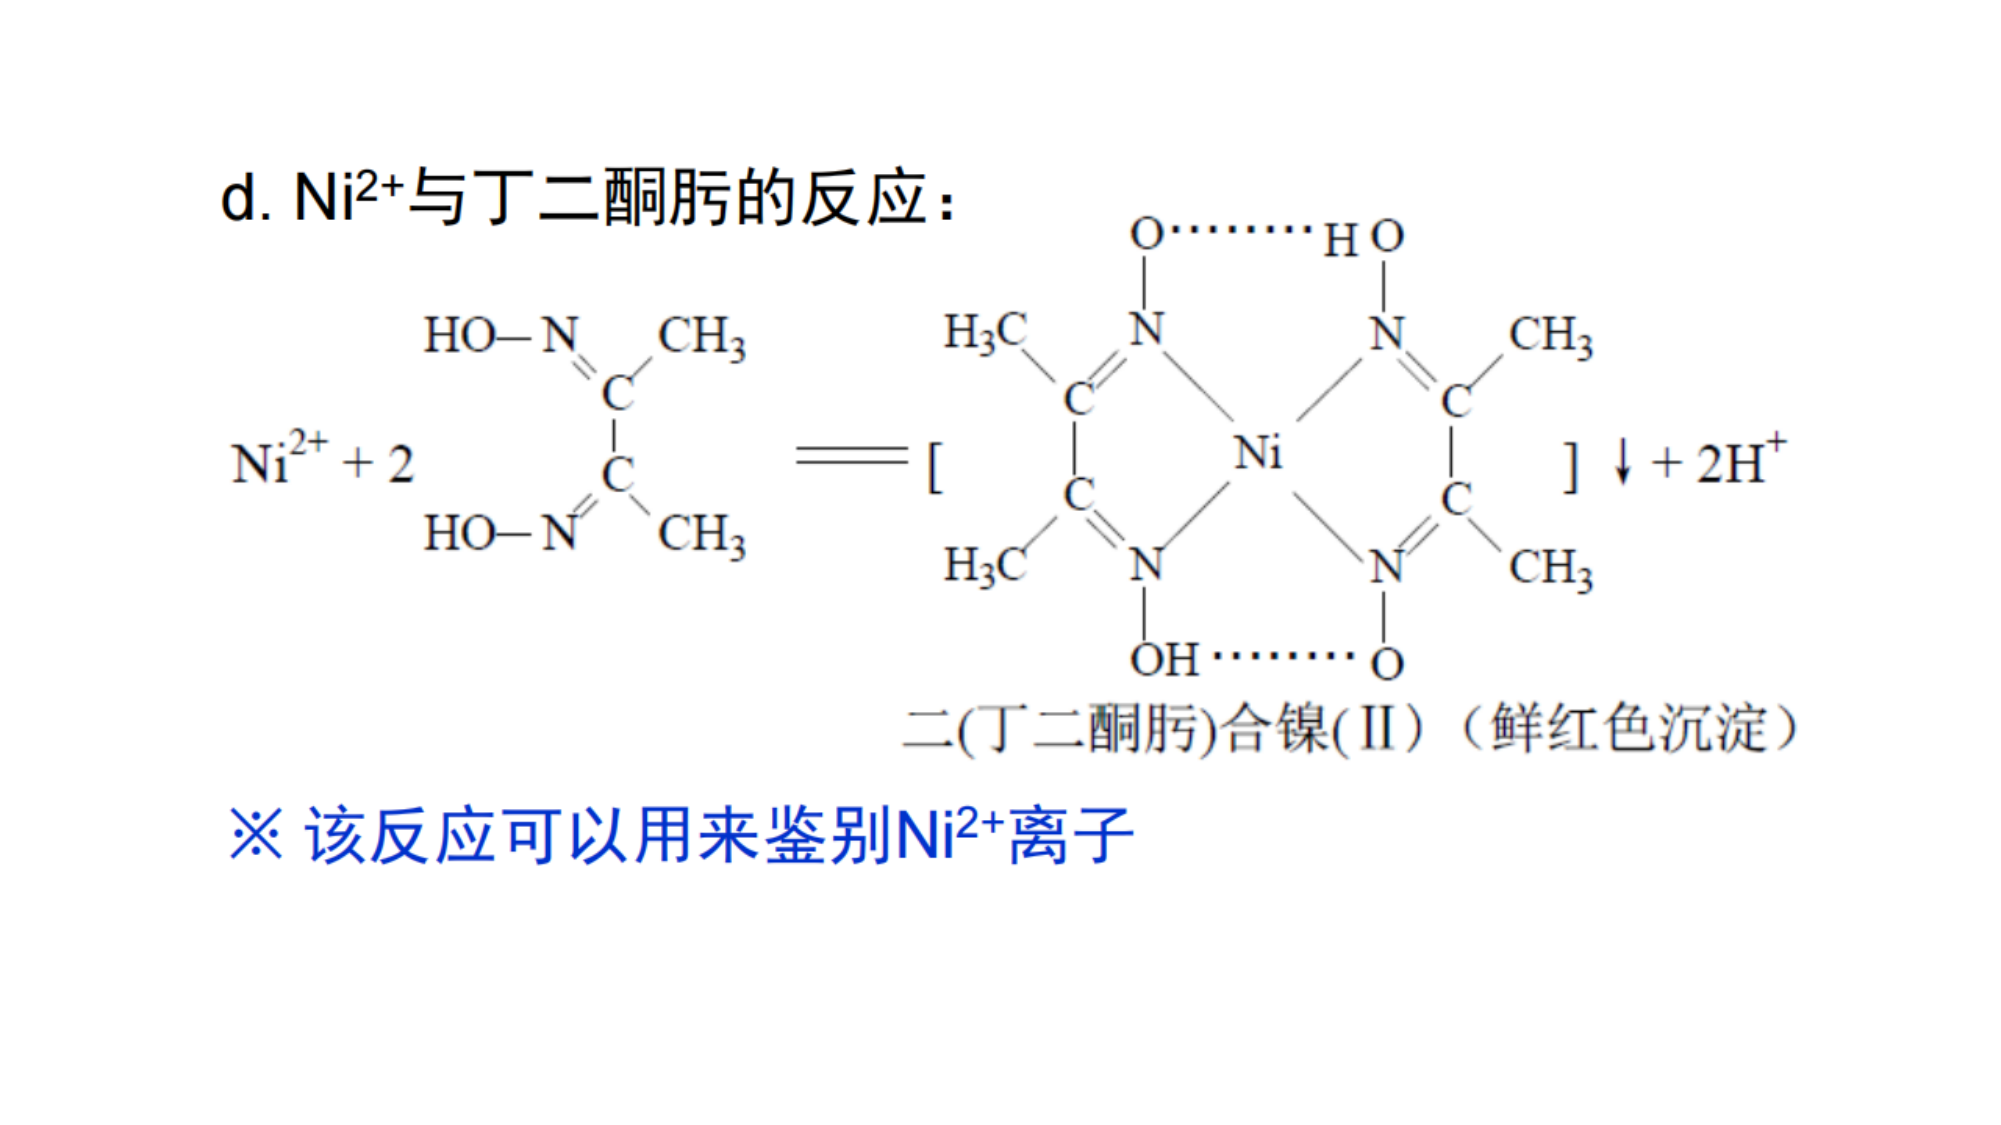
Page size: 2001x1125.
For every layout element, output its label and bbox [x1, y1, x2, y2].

picture [176, 147, 1824, 978]
